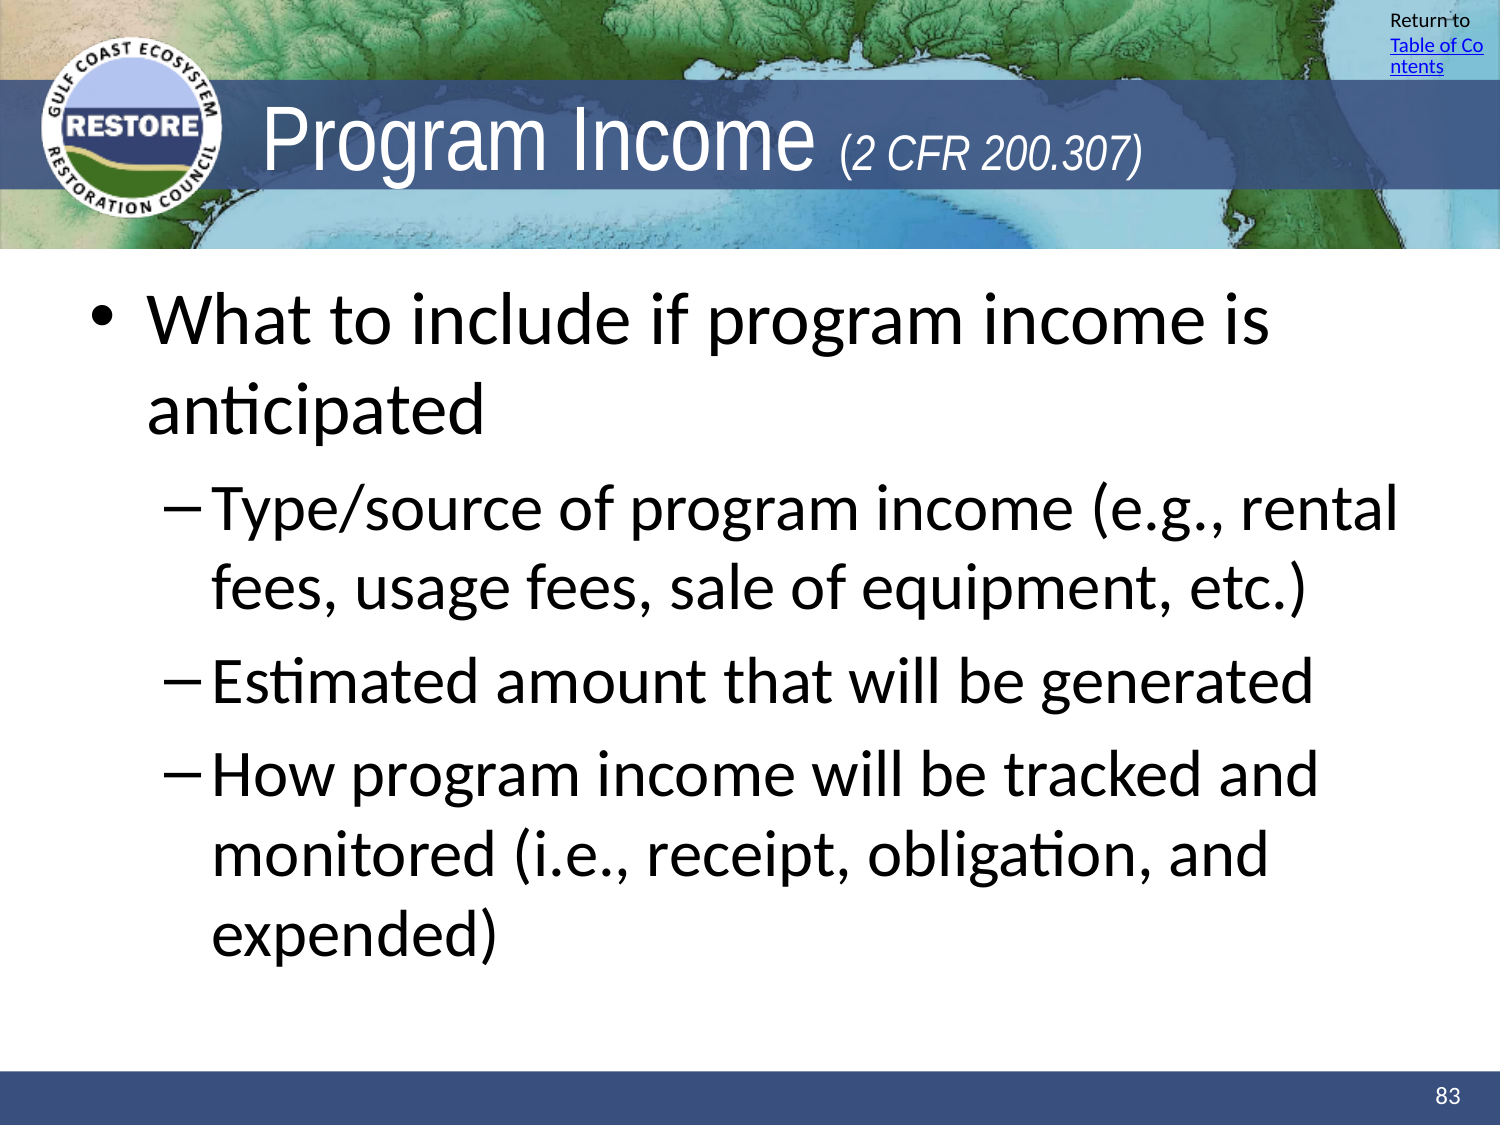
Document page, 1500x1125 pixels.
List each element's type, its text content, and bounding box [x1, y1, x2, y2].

picture [0, 0, 1500, 249]
title Program Income (2 CFR 200.307) [246, 40, 1397, 228]
list What to include if program income is anticipated Type/source of program income (e.g., rental fees, usage fees, sale of equipment, etc.) Estimated amount that will be generated How program income will be tracked and monitored (i.e., receipt, obligation, and expended) [75, 262, 1425, 1005]
slide_number 83 [1126, 1065, 1476, 1125]
